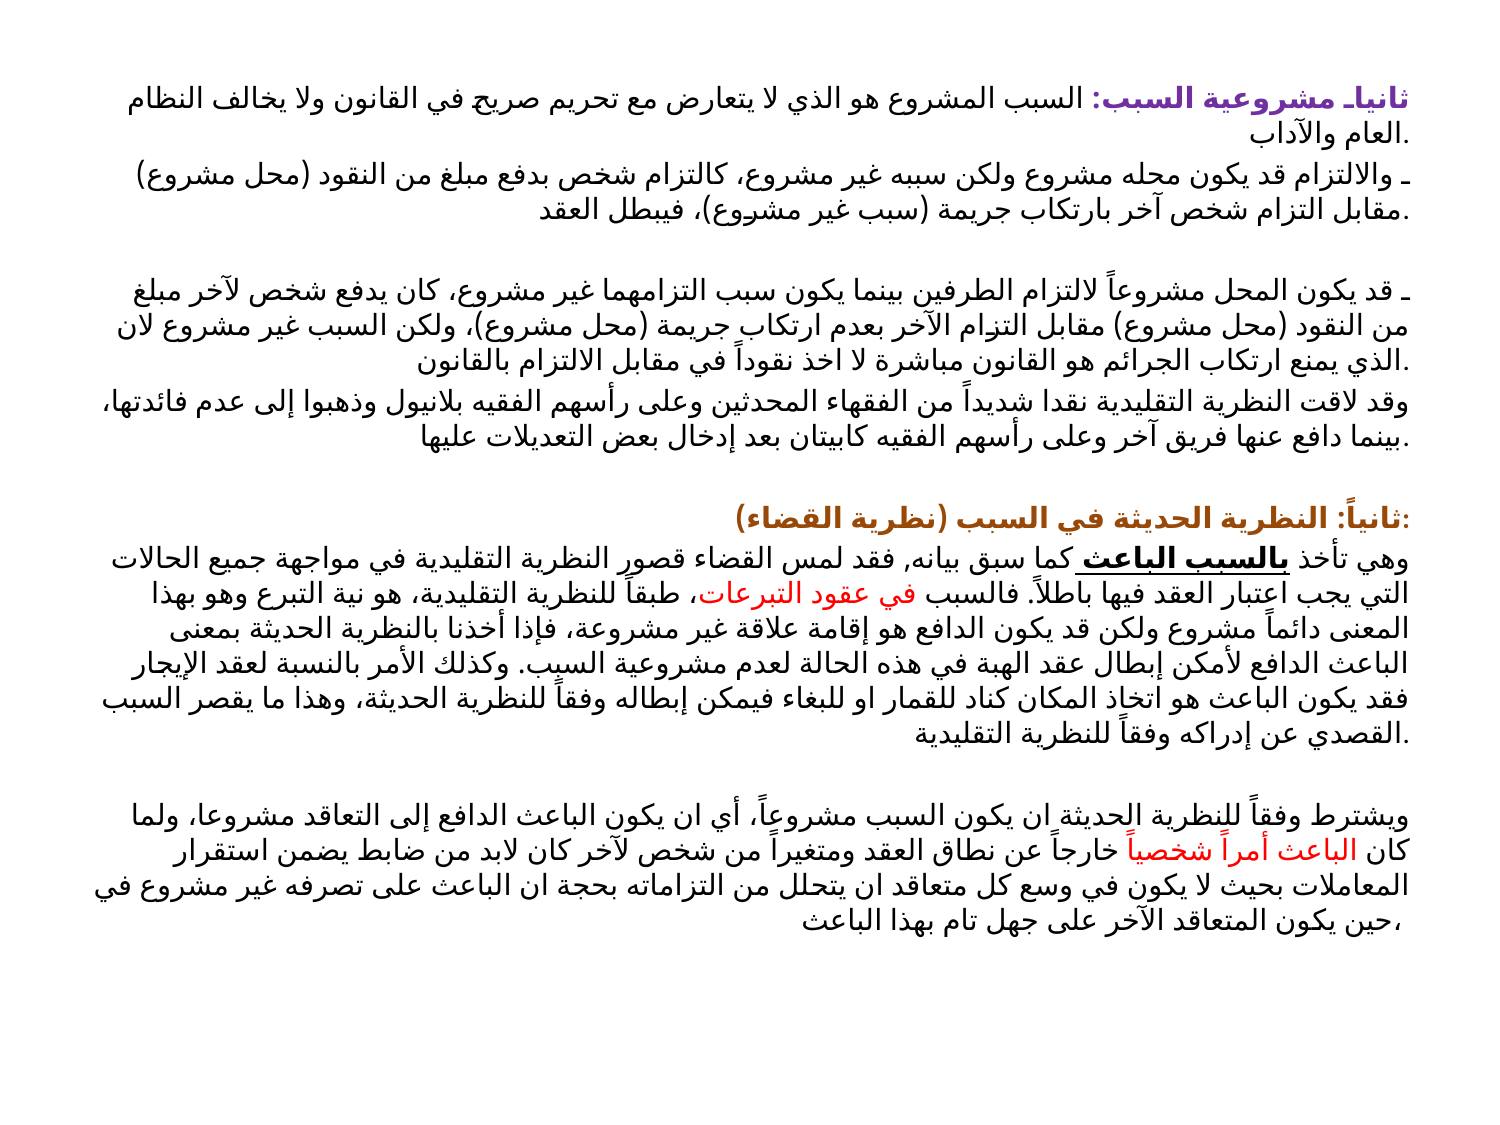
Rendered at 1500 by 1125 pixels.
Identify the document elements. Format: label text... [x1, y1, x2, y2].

list ثانياـ مشروعية السبب: السبب المشروع هو الذي لا يتعارض مع تحريم صريح في القانون ولا يخالف النظام العام والآداب. ـ والالتزام قد يكون محله مشروع ولكن سببه غير مشروع، كالتزام شخص بدفع مبلغ من النقود (محل مشروع) مقابل التزام شخص آخر بارتكاب جريمة (سبب غير مشروع)، فيبطل العقد. ـ قد يكون المحل مشروعاً لالتزام الطرفين بينما يكون سبب التزامهما غير مشروع، كان يدفع شخص لآخر مبلغ من النقود (محل مشروع) مقابل التزام الآخر بعدم ارتكاب جريمة (محل مشروع)، ولكن السبب غير مشروع لان الذي يمنع ارتكاب الجرائم هو القانون مباشرة لا اخذ نقوداً في مقابل الالتزام بالقانون. وقد لاقت النظرية التقليدية نقدا شديداً من الفقهاء المحدثين وعلى رأسهم الفقيه بلانيول وذهبوا إلى عدم فائدتها، بينما دافع عنها فريق آخر وعلى رأسهم الفقيه كابيتان بعد إدخال بعض التعديلات عليها. ثانياً: النظرية الحديثة في السبب (نظرية القضاء): وهي تأخذ بالسبب الباعث كما سبق بيانه, فقد لمس القضاء قصور النظرية التقليدية في مواجهة جميع الحالات التي يجب اعتبار العقد فيها باطلاً. فالسبب في عقود التبرعات، طبقاً للنظرية التقليدية، هو نية التبرع وهو بهذا المعنى دائماً مشروع ولكن قد يكون الدافع هو إقامة علاقة غير مشروعة، فإذا أخذنا بالنظرية الحديثة بمعنى الباعث الدافع لأمكن إبطال عقد الهبة في هذه الحالة لعدم مشروعية السبب. وكذلك الأمر بالنسبة لعقد الإيجار فقد يكون الباعث هو اتخاذ المكان كناد للقمار او للبغاء فيمكن إبطاله وفقاً للنظرية الحديثة، وهذا ما يقصر السبب القصدي عن إدراكه وفقاً للنظرية التقليدية. ويشترط وفقاً للنظرية الحديثة ان يكون السبب مشروعاً، أي ان يكون الباعث الدافع إلى التعاقد مشروعا، ولما كان الباعث أمراً شخصياً خارجاً عن نطاق العقد ومتغيراً من شخص لآخر كان لابد من ضابط يضمن استقرار المعاملات بحيث لا يكون في وسع كل متعاقد ان يتحلل من التزاماته بحجة ان الباعث على تصرفه غير مشروع في حين يكون المتعاقد الآخر على جهل تام بهذا الباعث، [75, 30, 1425, 1005]
